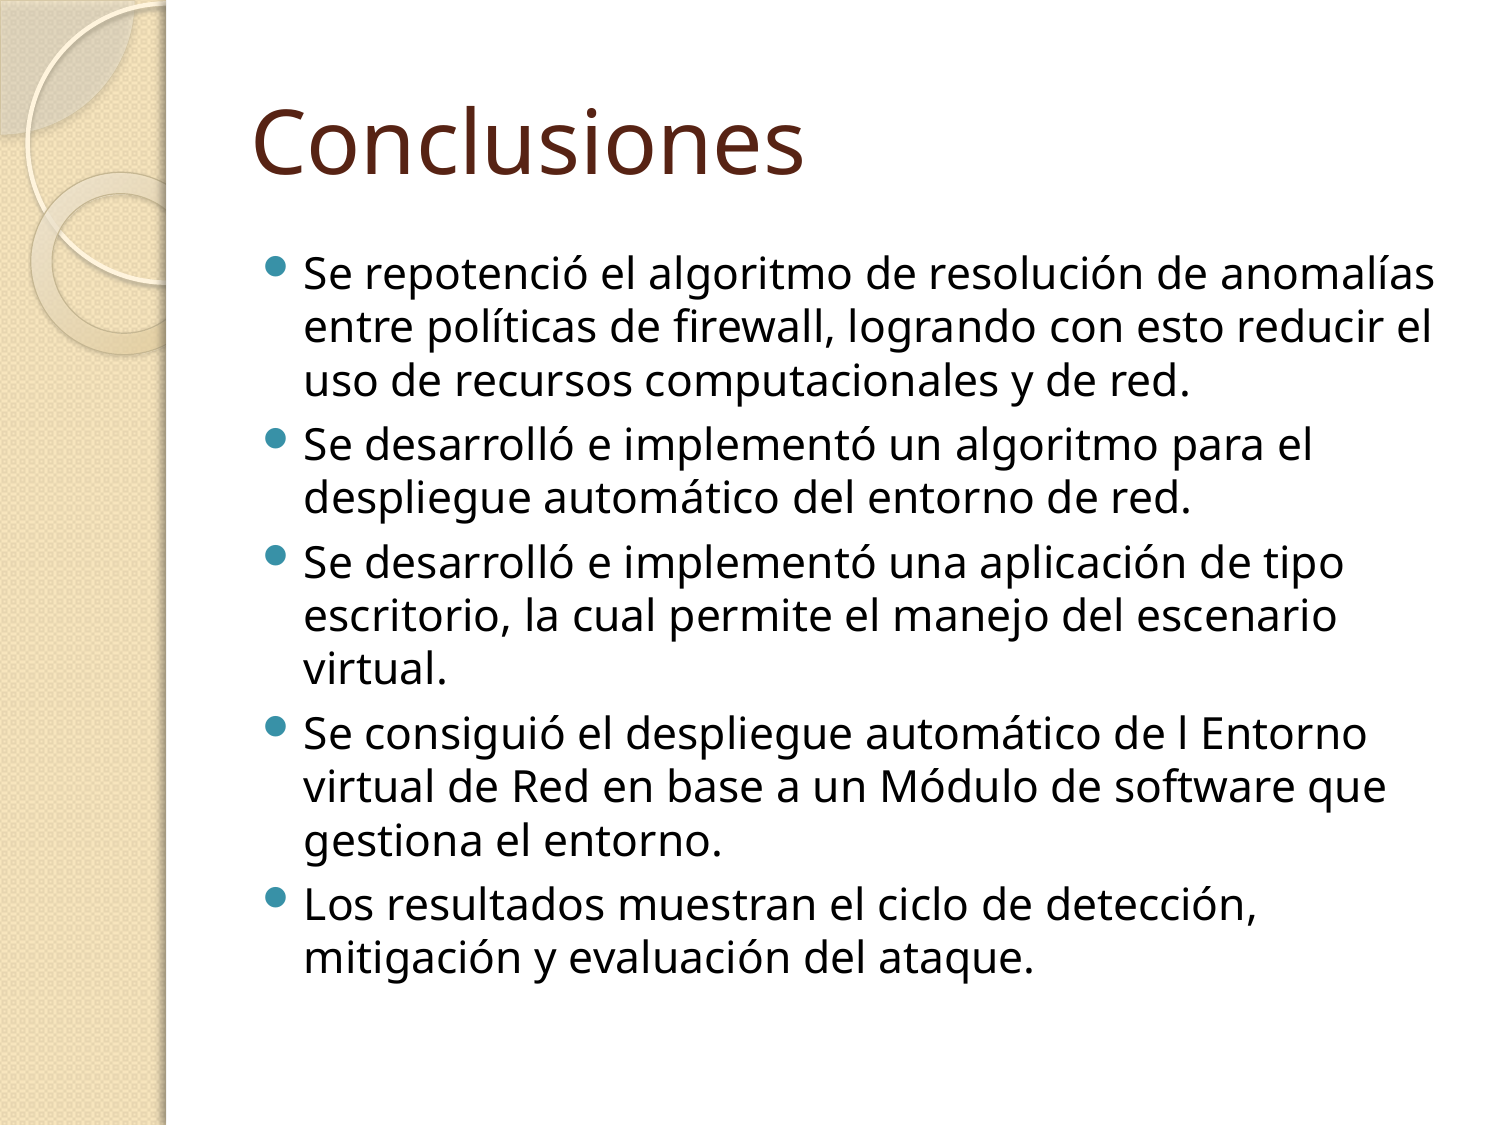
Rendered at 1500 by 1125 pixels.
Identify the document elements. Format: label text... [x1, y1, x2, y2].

list Se repotenció el algoritmo de resolución de anomalías entre políticas de firewall, logrando con esto reducir el uso de recursos computacionales y de red. Se desarrolló e implementó un algoritmo para el despliegue automático del entorno de red. Se desarrolló e implementó una aplicación de tipo escritorio, la cual permite el manejo del escenario virtual. Se consiguió el despliegue automático de l Entorno virtual de Red en base a un Módulo de software que gestiona el entorno. Los resultados muestran el ciclo de detección, mitigación y evaluación del ataque. [235, 237, 1466, 1025]
title Conclusiones [235, 45, 1466, 233]
